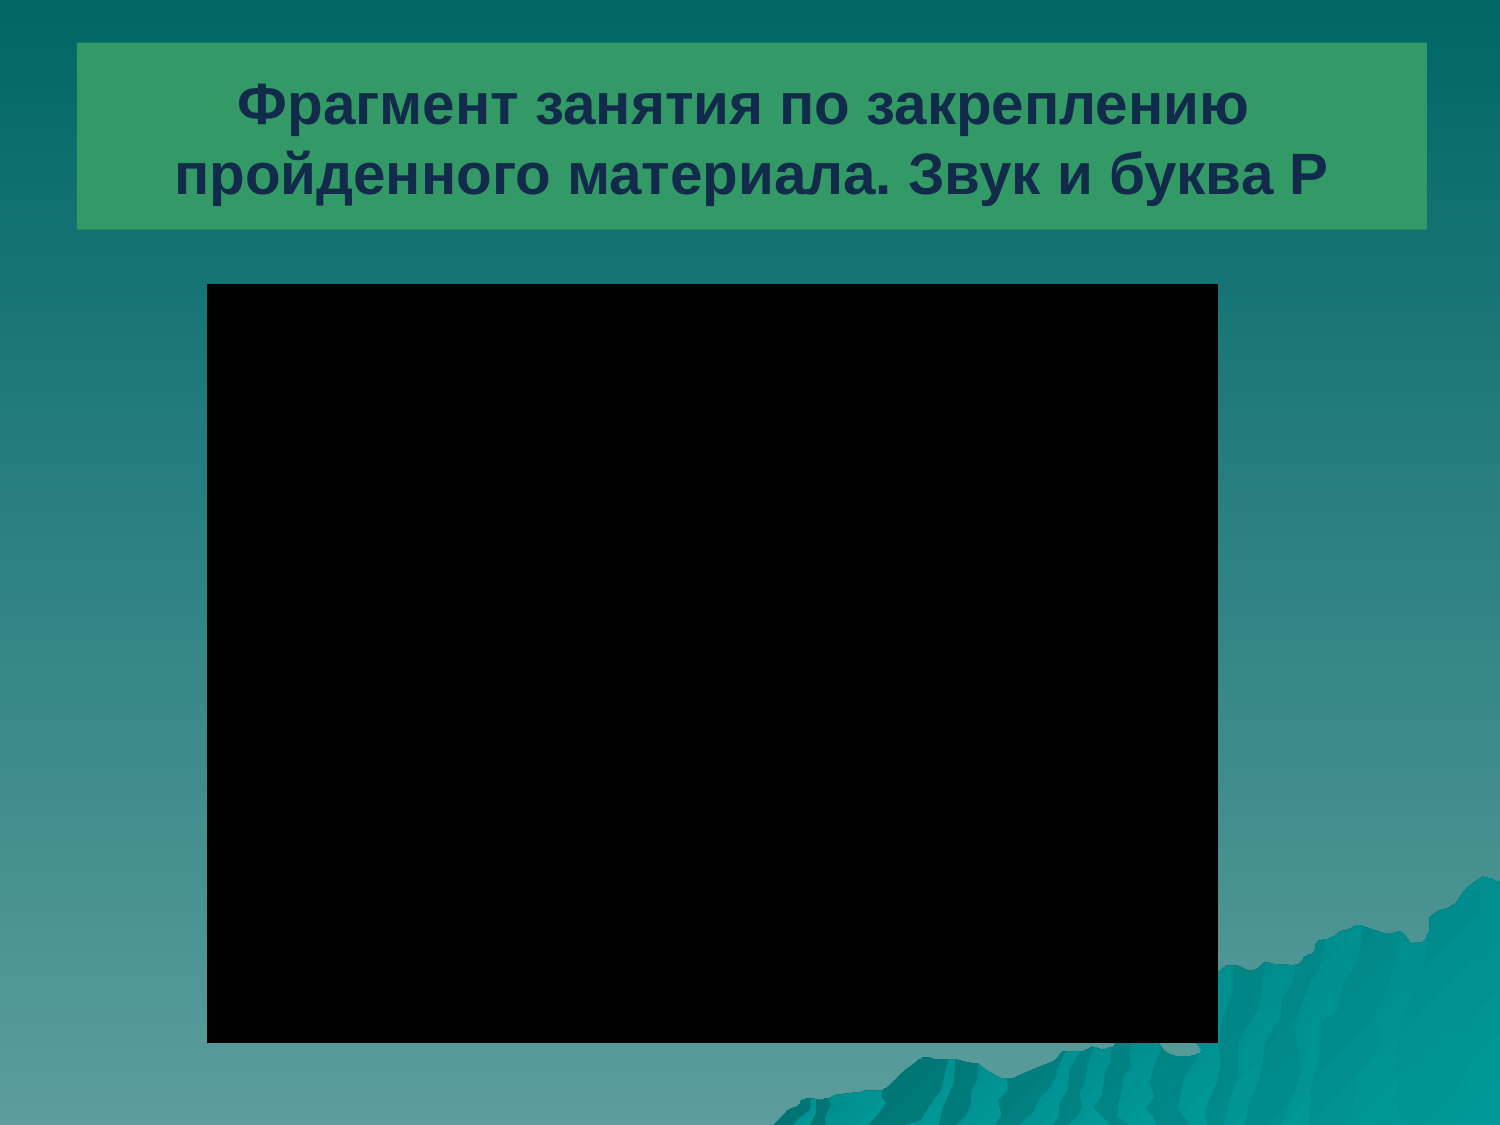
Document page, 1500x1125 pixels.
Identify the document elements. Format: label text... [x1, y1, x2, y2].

title Фрагмент занятия по закреплению пройденного материала. Звук и буква Р [76, 42, 1428, 230]
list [205, 283, 1219, 1044]
